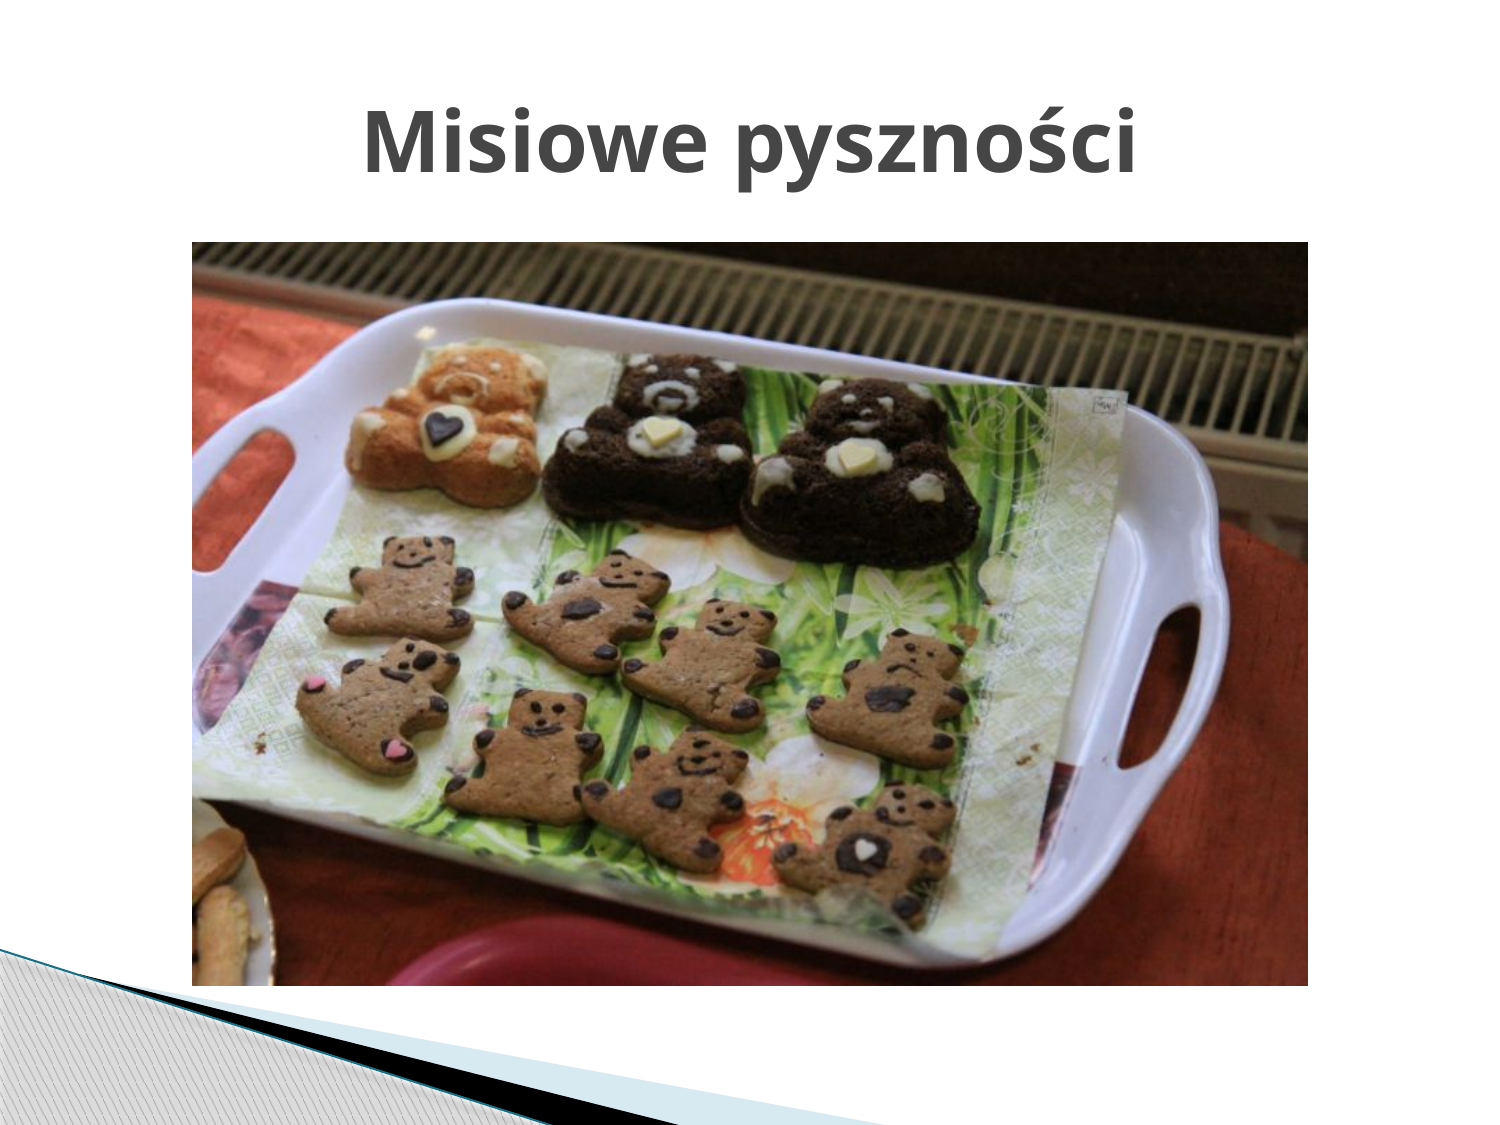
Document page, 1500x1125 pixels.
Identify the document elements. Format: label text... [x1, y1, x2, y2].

title Misiowe pyszności [75, 45, 1425, 233]
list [192, 242, 1308, 986]
